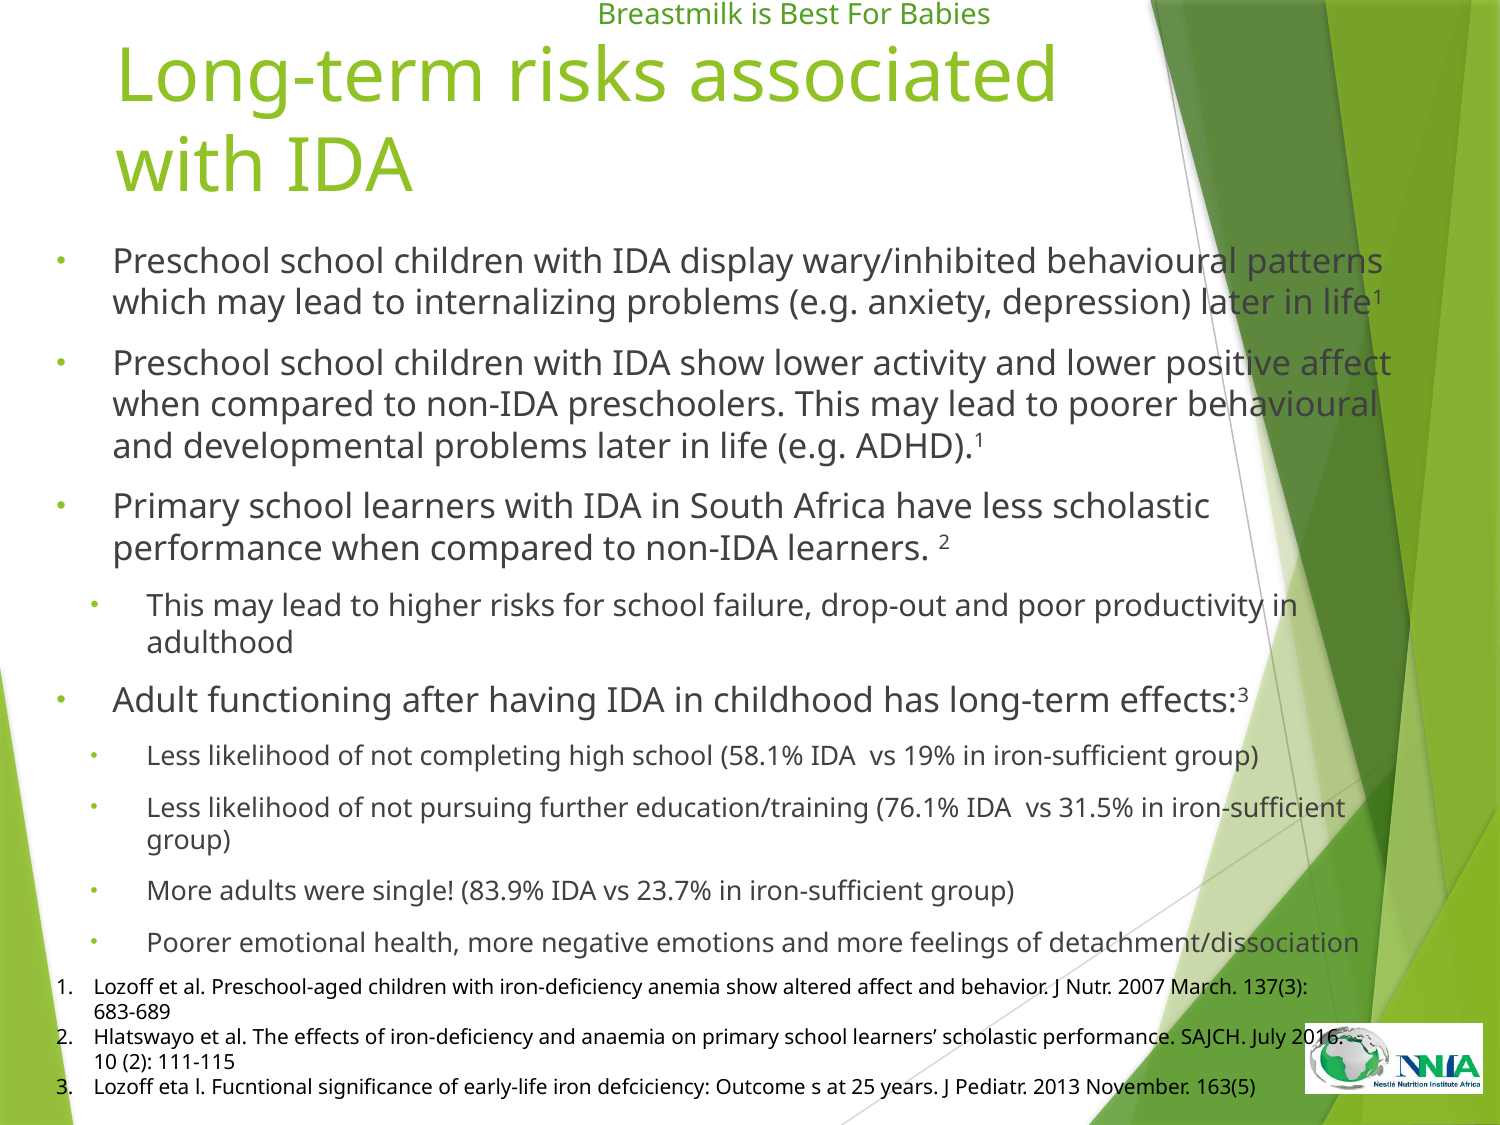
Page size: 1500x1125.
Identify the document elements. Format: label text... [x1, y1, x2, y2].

list Preschool school children with IDA display wary/inhibited behavioural patterns which may lead to internalizing problems (e.g. anxiety, depression) later in life1 Preschool school children with IDA show lower activity and lower positive affect when compared to non-IDA preschoolers. This may lead to poorer behavioural and developmental problems later in life (e.g. ADHD).1 Primary school learners with IDA in South Africa have less scholastic performance when compared to non-IDA learners. 2 This may lead to higher risks for school failure, drop-out and poor productivity in adulthood Adult functioning after having IDA in childhood has long-term effects:3 Less likelihood of not completing high school (58.1% IDA vs 19% in iron-sufficient group) Less likelihood of not pursuing further education/training (76.1% IDA vs 31.5% in iron-sufficient group) More adults were single! (83.9% IDA vs 23.7% in iron-sufficient group) Poorer emotional health, more negative emotions and more feelings of detachment/dissociation [41, 231, 1408, 976]
text_box Lozoff et al. Preschool-aged children with iron-deficiency anemia show altered affect and behavior. J Nutr. 2007 March. 137(3): 683-689 Hlatswayo et al. The effects of iron-deficiency and anaemia on primary school learners’ scholastic performance. SAJCH. July 2016. 10 (2): 111-115 Lozoff eta l. Fucntional significance of early-life iron defciciency: Outcome s at 25 years. J Pediatr. 2013 November. 163(5) [41, 966, 1365, 1106]
title Long-term risks associated with IDA [100, 19, 1142, 231]
picture [1365, 1023, 1483, 1094]
